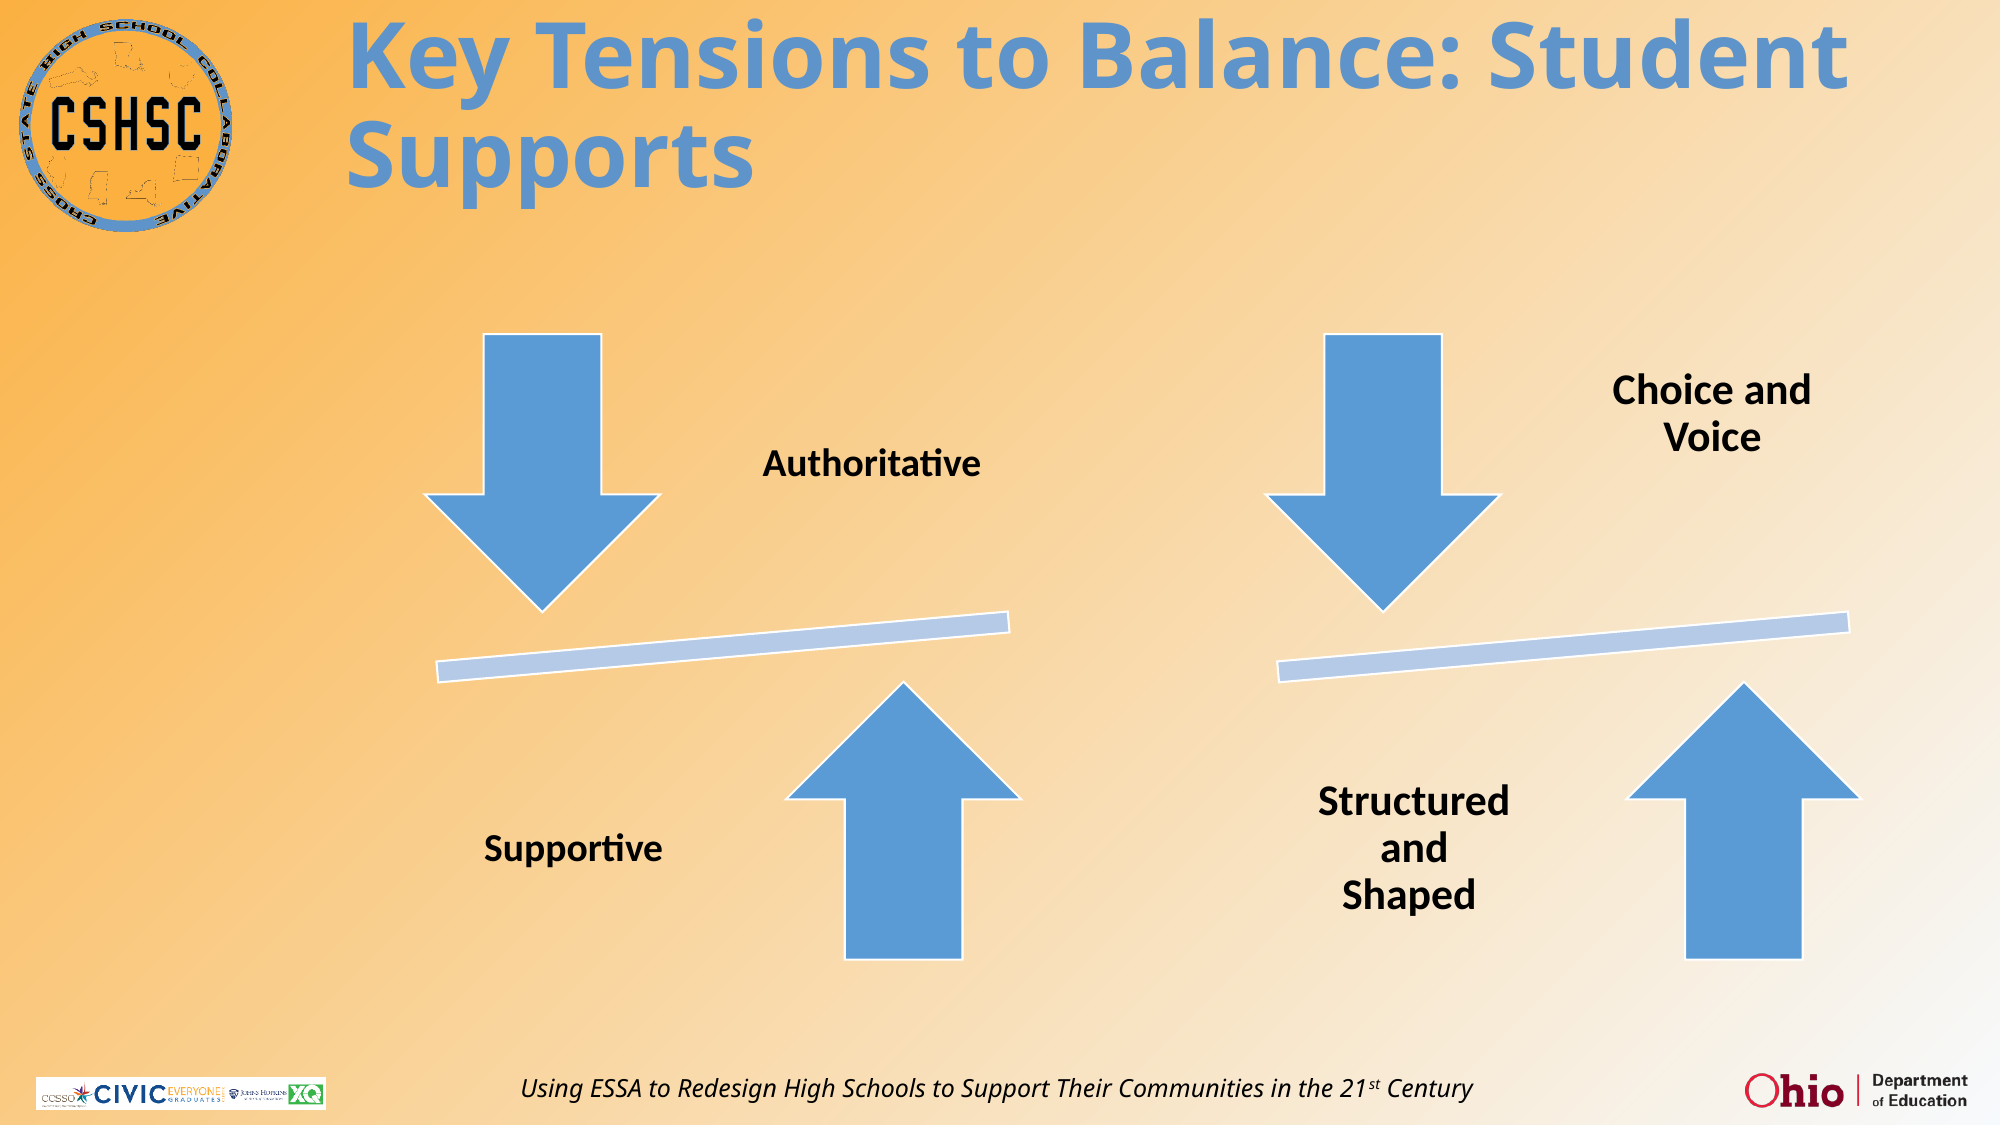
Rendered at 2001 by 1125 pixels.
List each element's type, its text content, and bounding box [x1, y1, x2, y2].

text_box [1171, 299, 1956, 995]
picture [1745, 1071, 1972, 1110]
picture [36, 1077, 326, 1110]
picture [18, 19, 233, 232]
title Key Tensions to Balance: Student Supports [330, 0, 1956, 218]
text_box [330, 299, 1116, 995]
